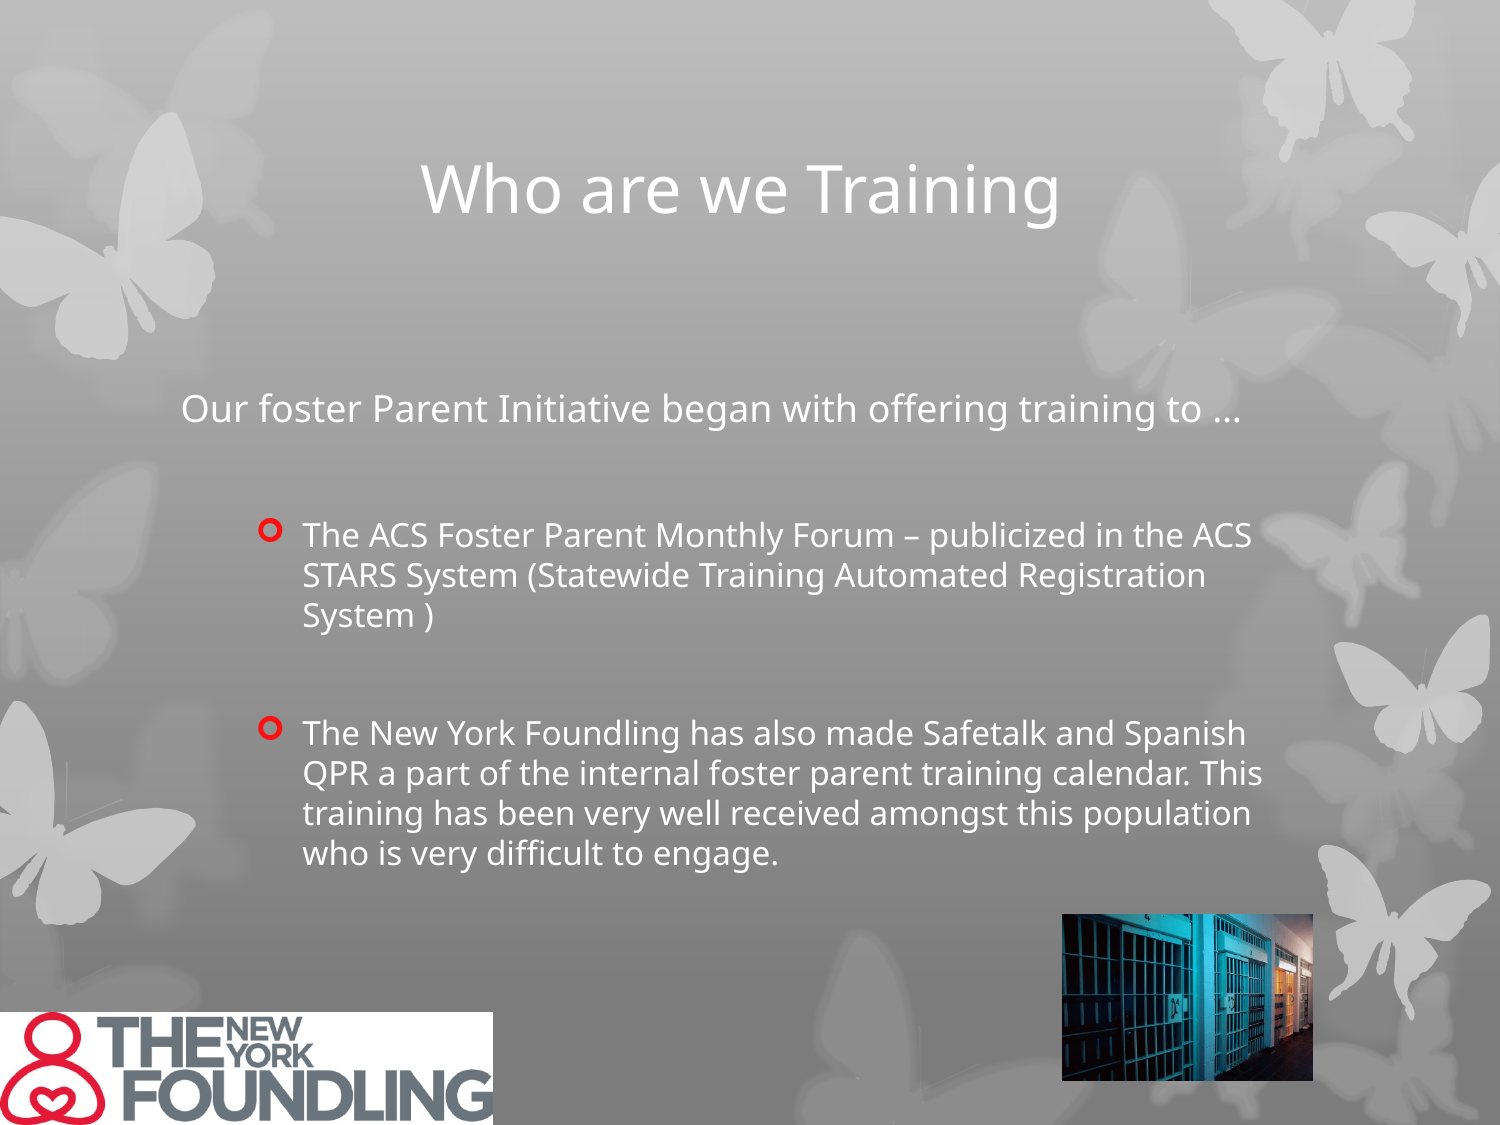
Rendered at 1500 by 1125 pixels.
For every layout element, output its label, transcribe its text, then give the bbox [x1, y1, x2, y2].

picture [1062, 913, 1313, 1081]
picture [0, 1012, 494, 1125]
title Who are we Training [165, 110, 1335, 263]
list Our foster Parent Initiative began with offering training to … The ACS Foster Parent Monthly Forum – publicized in the ACS STARS System (Statewide Training Automated Registration System ) The New York Foundling has also made Safetalk and Spanish QPR a part of the internal foster parent training calendar. This training has been very well received amongst this population who is very difficult to engage. [165, 296, 1335, 962]
